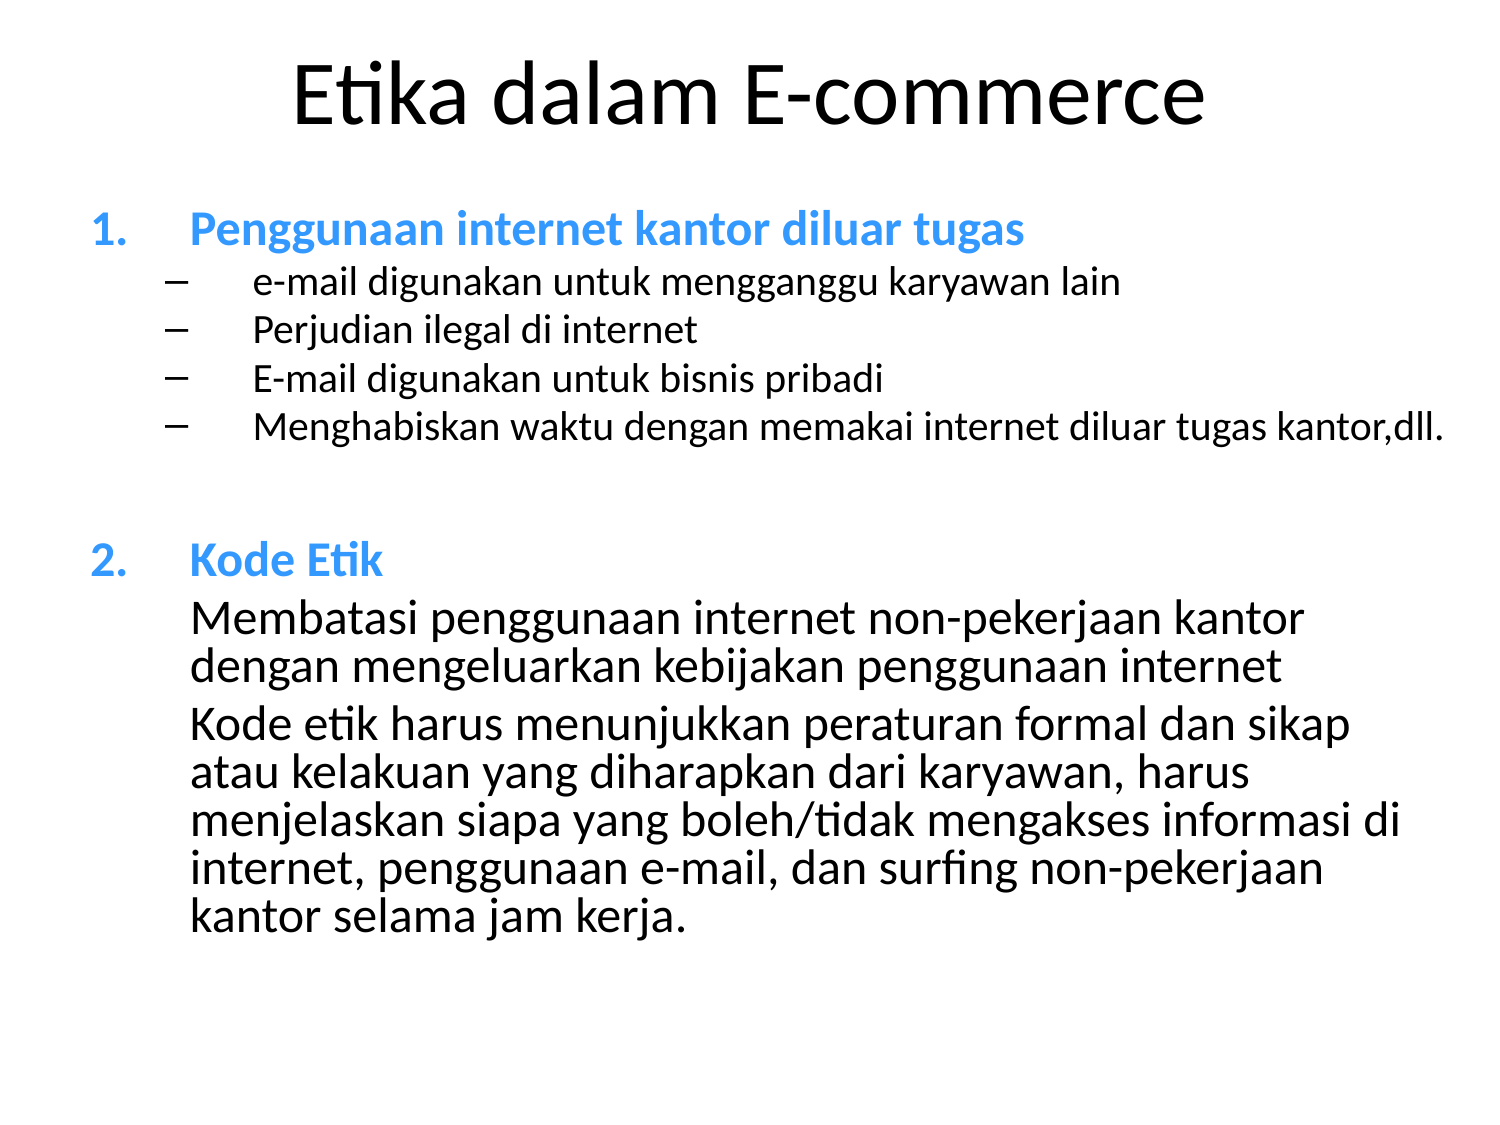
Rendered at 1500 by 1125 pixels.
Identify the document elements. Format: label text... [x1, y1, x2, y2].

title Etika dalam E-commerce [75, 24, 1425, 150]
list Penggunaan internet kantor diluar tugas e-mail digunakan untuk mengganggu karyawan lain Perjudian ilegal di internet E-mail digunakan untuk bisnis pribadi Menghabiskan waktu dengan memakai internet diluar tugas kantor,dll. Kode Etik Membatasi penggunaan internet non-pekerjaan kantor dengan mengeluarkan kebijakan penggunaan internet Kode etik harus menunjukkan peraturan formal dan sikap atau kelakuan yang diharapkan dari karyawan, harus menjelaskan siapa yang boleh/tidak mengakses informasi di internet, penggunaan e-mail, dan surfing non-pekerjaan kantor selama jam kerja. [75, 200, 1463, 1100]
